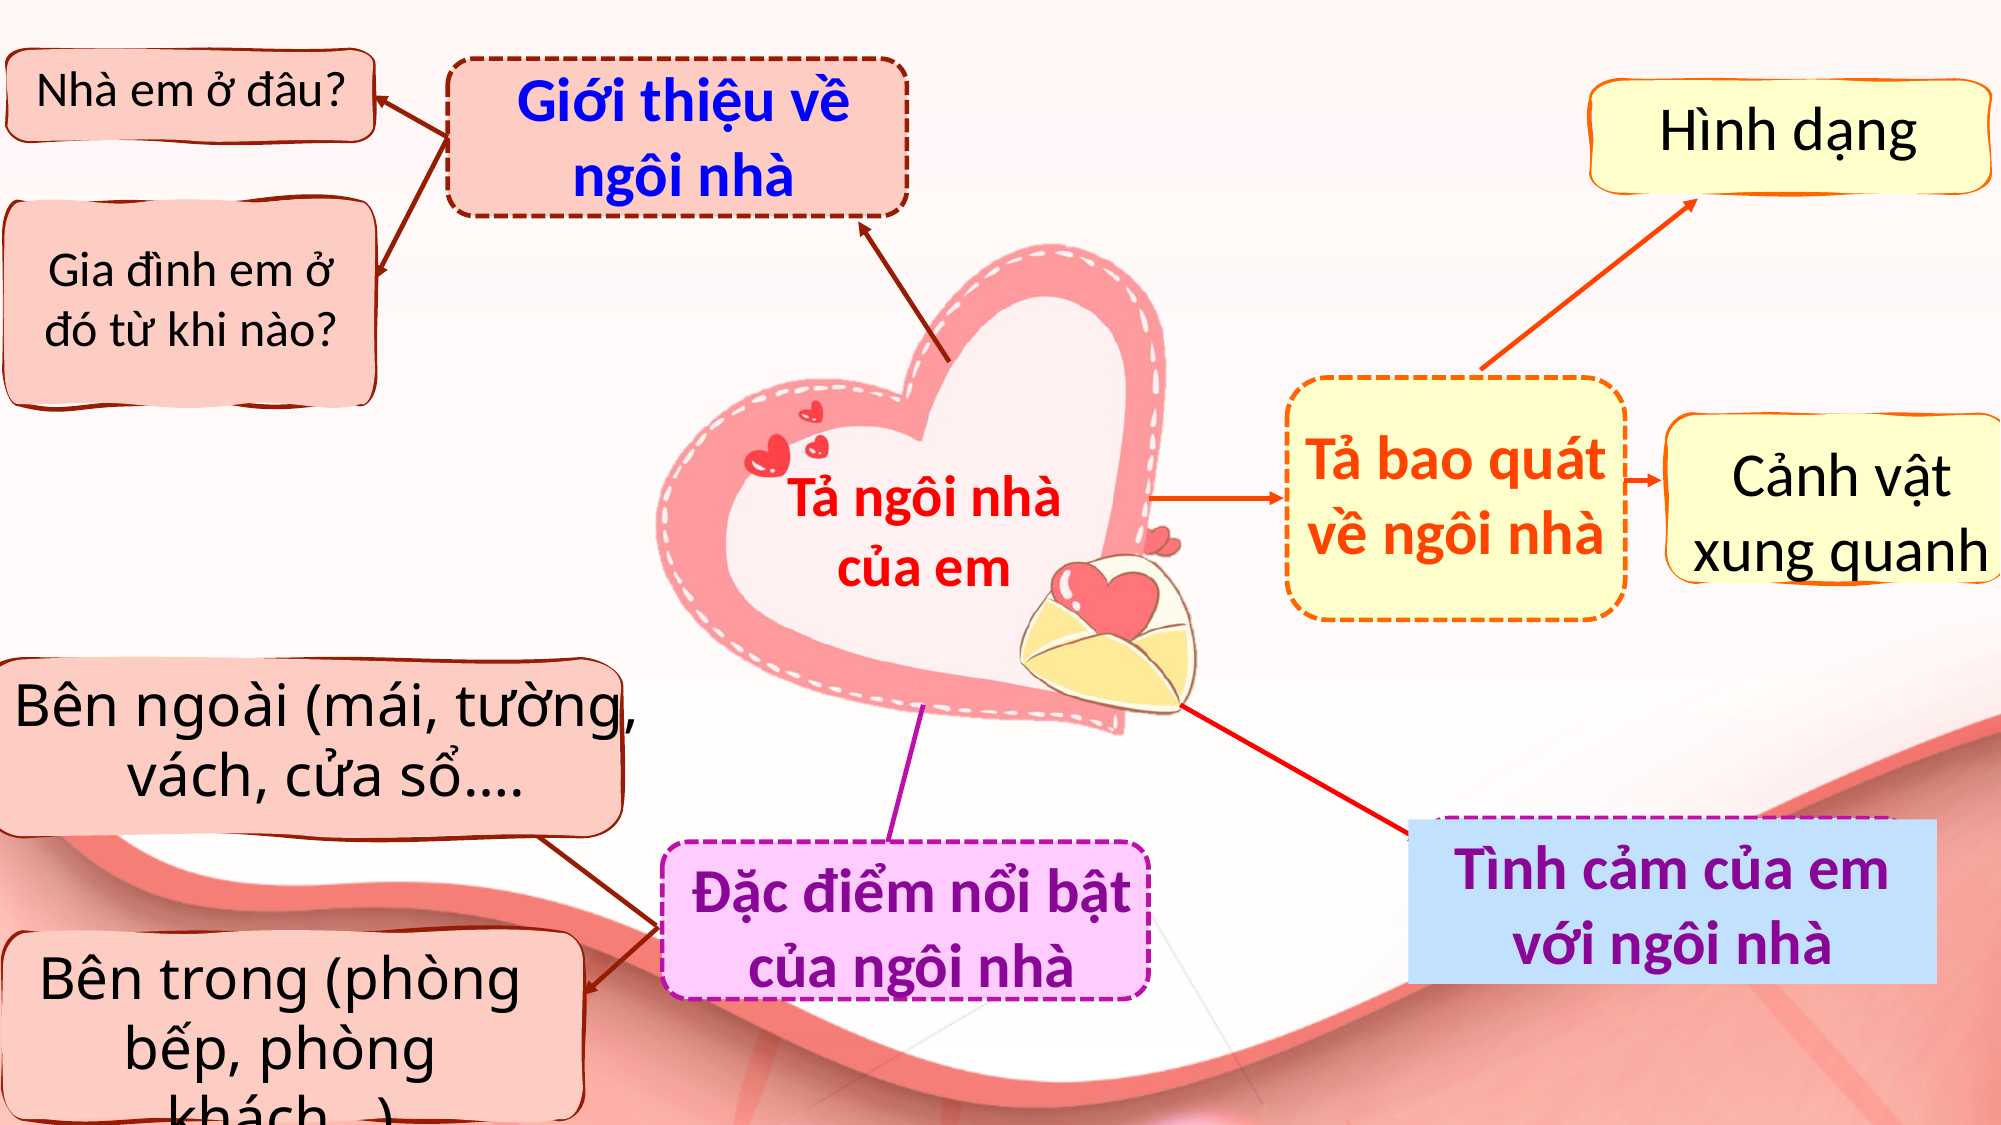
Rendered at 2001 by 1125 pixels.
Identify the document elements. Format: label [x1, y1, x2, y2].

text_box [1666, 414, 2000, 582]
text_box [1480, 198, 1699, 370]
text_box [647, 841, 1177, 1010]
text_box [384, 95, 448, 130]
text_box [0, 932, 584, 1120]
text_box [502, 844, 657, 926]
text_box [1408, 817, 1938, 987]
text_box [7, 48, 376, 141]
picture [0, 0, 2001, 1125]
text_box [447, 50, 908, 219]
text_box [877, 704, 924, 833]
text_box [857, 221, 950, 362]
text_box [582, 926, 659, 996]
text_box [374, 137, 448, 280]
picture [0, 837, 582, 932]
text_box [1180, 704, 1424, 842]
text_box [1283, 377, 1630, 621]
text_box [1589, 80, 1990, 193]
text_box [4, 201, 378, 405]
text_box [0, 659, 668, 837]
